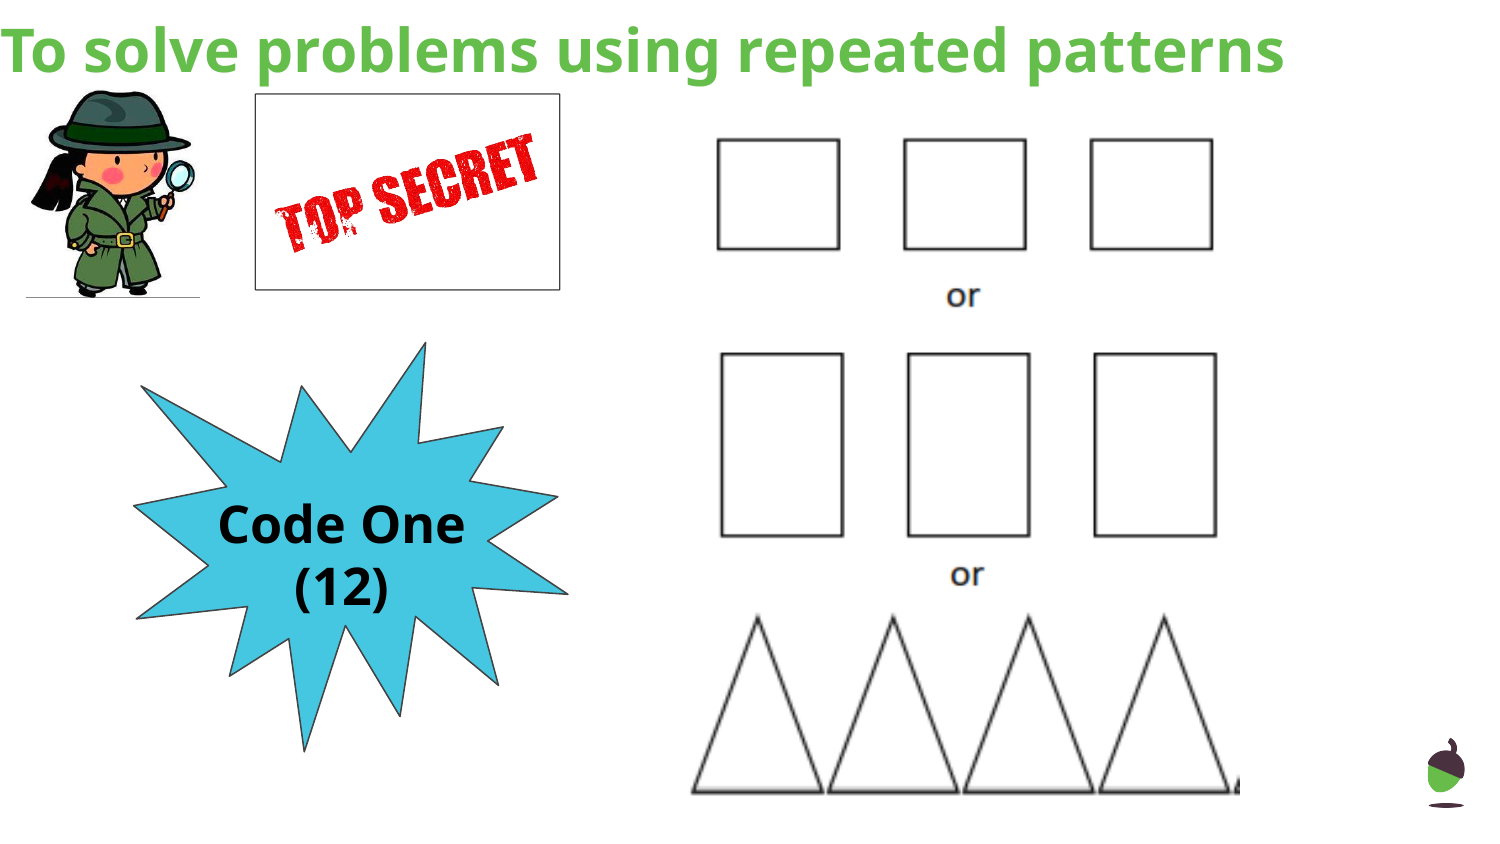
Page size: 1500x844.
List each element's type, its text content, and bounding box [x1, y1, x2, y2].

text_box [363, 655, 410, 717]
text_box [502, 486, 558, 532]
text_box [136, 584, 183, 619]
text_box [141, 342, 504, 476]
text_box [502, 550, 568, 595]
text_box [229, 655, 263, 677]
picture [249, 87, 569, 299]
text_box [291, 655, 336, 752]
text_box [461, 655, 499, 686]
text_box [133, 495, 183, 546]
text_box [682, 122, 1240, 807]
picture [1427, 738, 1465, 808]
picture [26, 87, 200, 299]
text_box Code One (12) [183, 476, 502, 655]
title To solve problems using repeated patterns [0, 1, 1500, 76]
